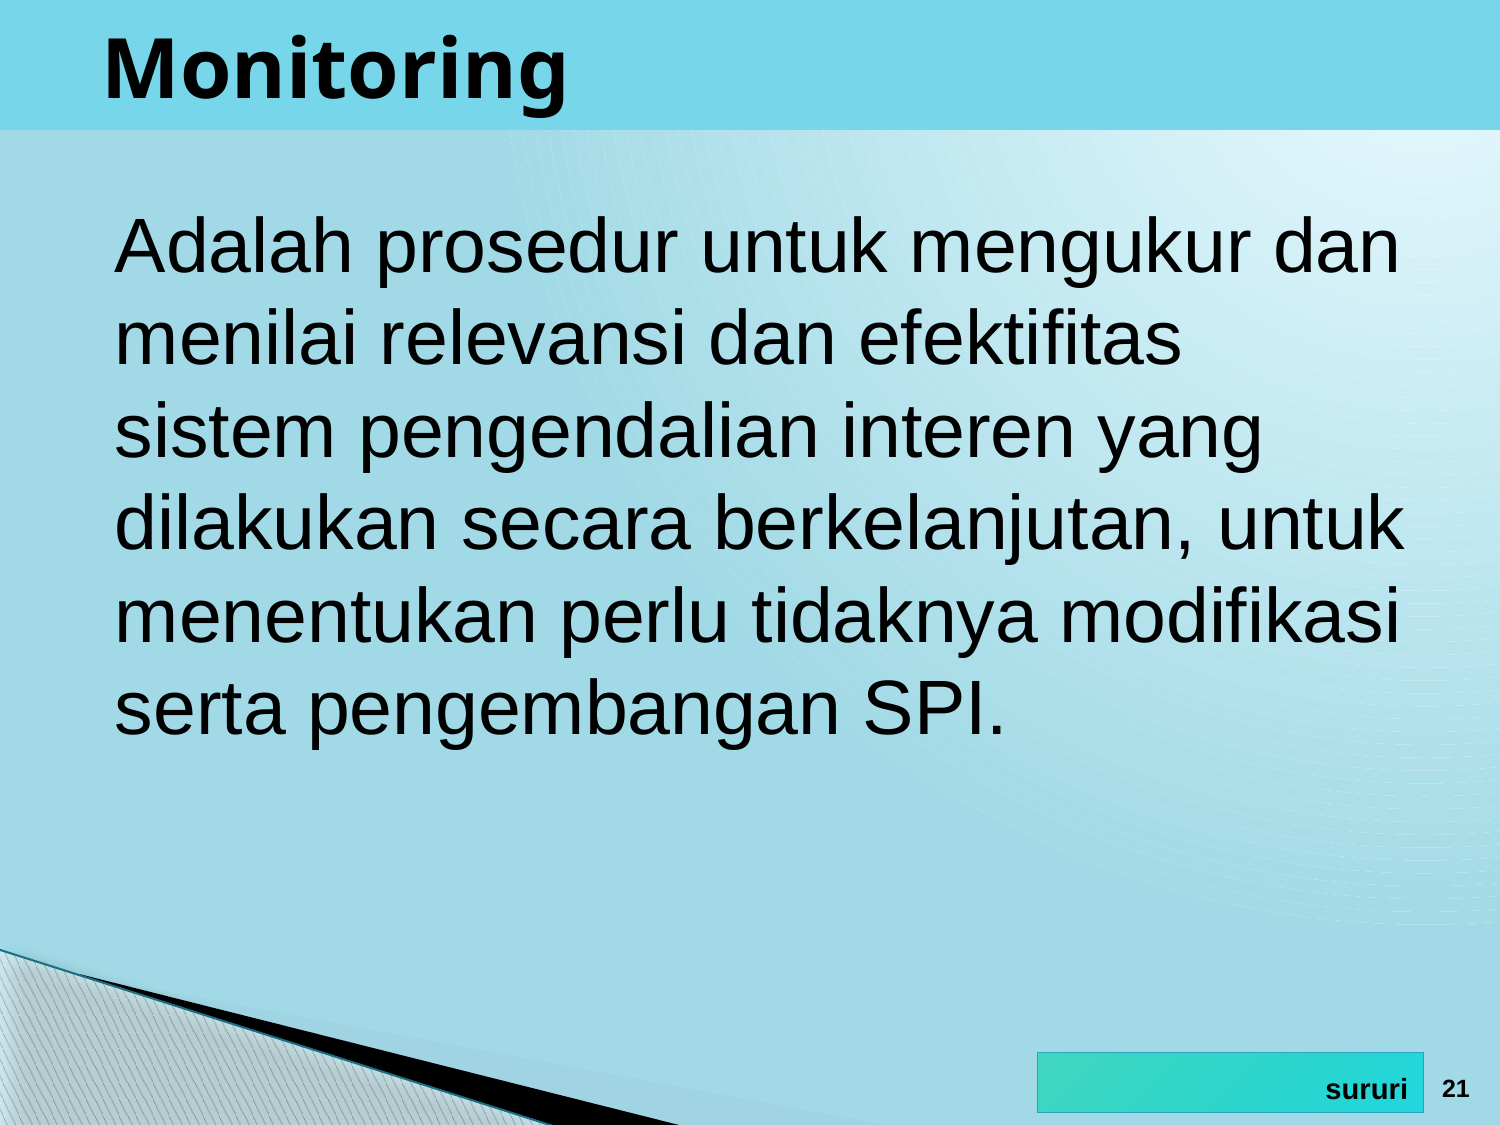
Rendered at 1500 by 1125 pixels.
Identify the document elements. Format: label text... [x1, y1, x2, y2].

footer sururi [1037, 1052, 1424, 1113]
slide_number 21 [1425, 1050, 1486, 1110]
list Adalah prosedur untuk mengukur dan menilai relevansi dan efektifitas sistem pengendalian interen yang dilakukan secara berkelanjutan, untuk menentukan perlu tidaknya modifikasi serta pengembangan SPI. [99, 187, 1426, 913]
title Monitoring [0, 0, 1500, 130]
